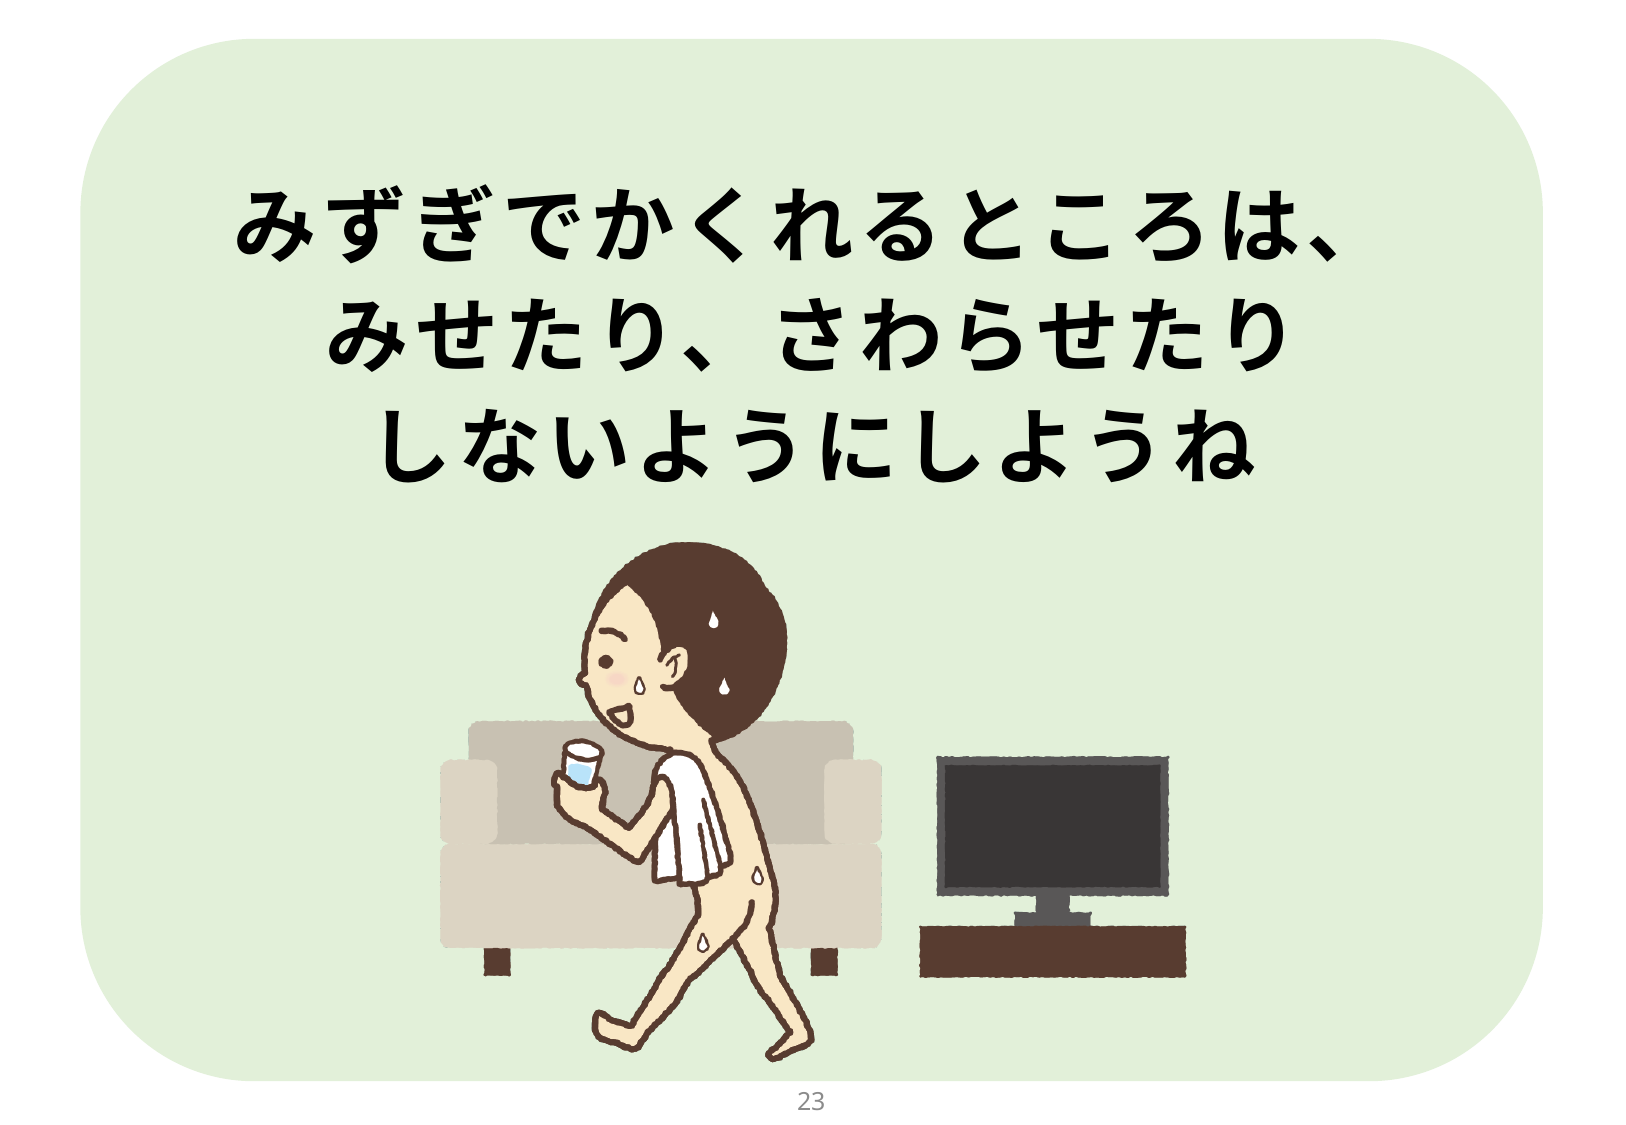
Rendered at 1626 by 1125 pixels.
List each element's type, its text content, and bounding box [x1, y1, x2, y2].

text_box 22 [772, 1082, 850, 1123]
text_box [79, 37, 1544, 1083]
picture [419, 521, 1206, 1082]
text_box みずぎでかくれるところは、 みせたり、さわらせたり しないようにしようね [218, 165, 1406, 502]
